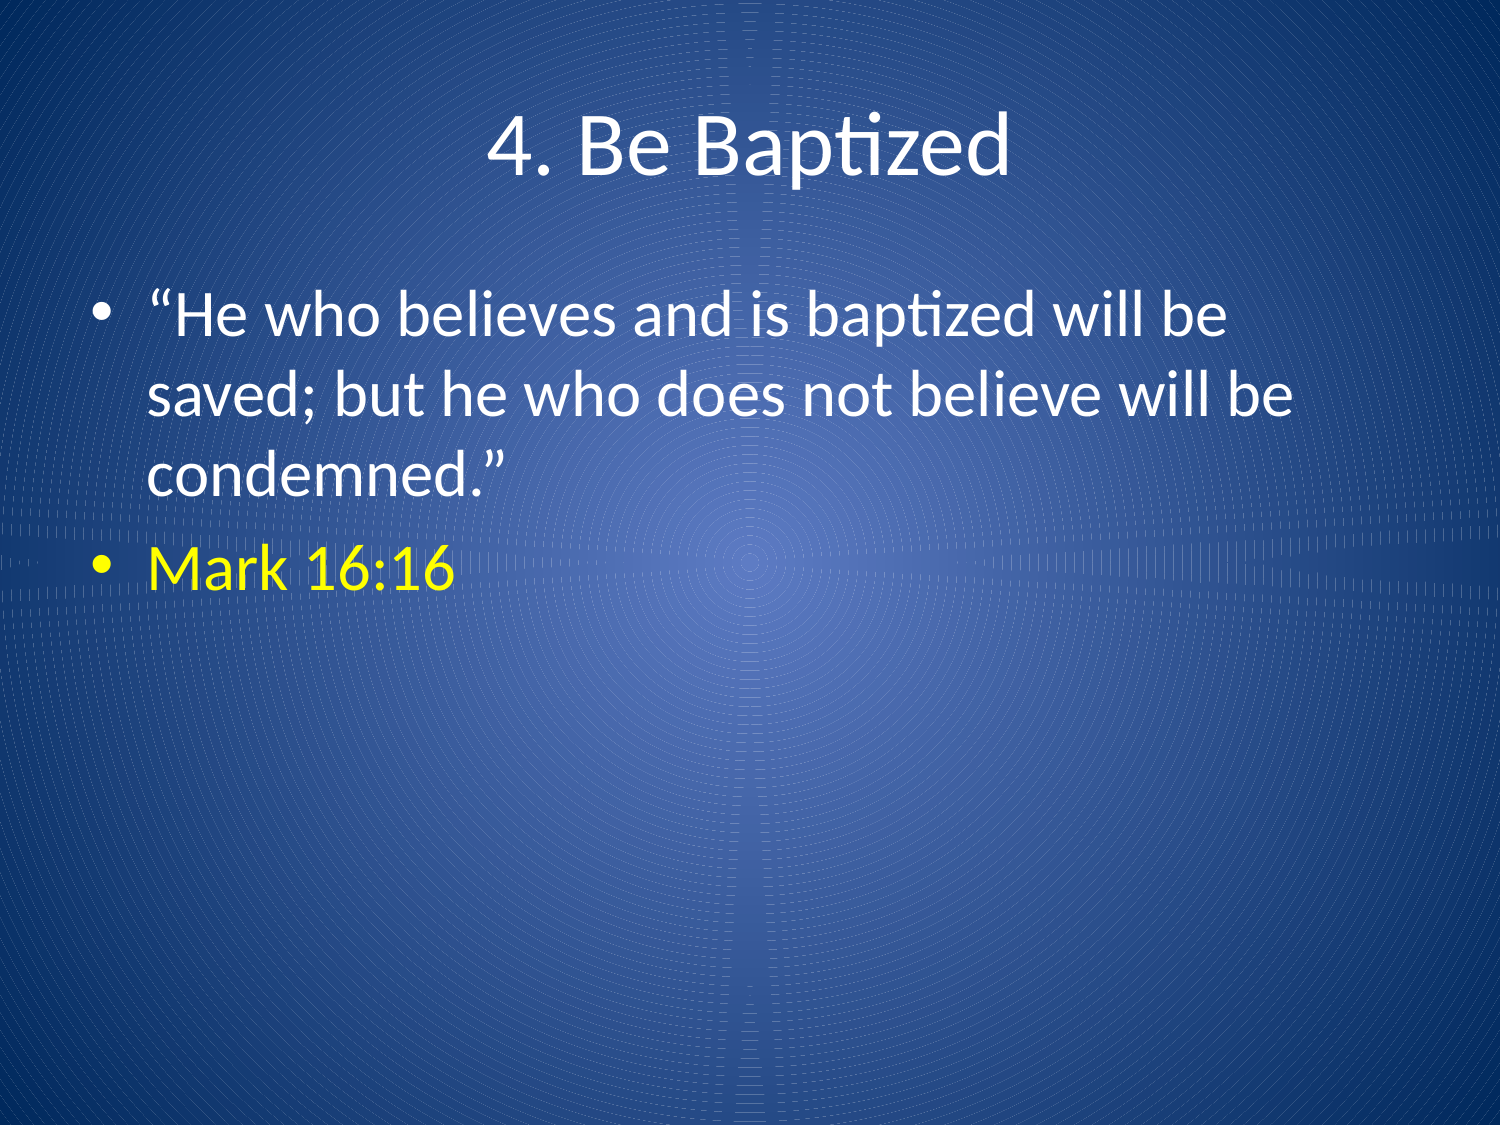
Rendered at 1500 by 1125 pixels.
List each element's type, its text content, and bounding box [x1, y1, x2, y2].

list “He who believes and is baptized will be saved; but he who does not believe will be condemned.” Mark 16:16 [75, 262, 1425, 1005]
title 4. Be Baptized [75, 45, 1425, 233]
